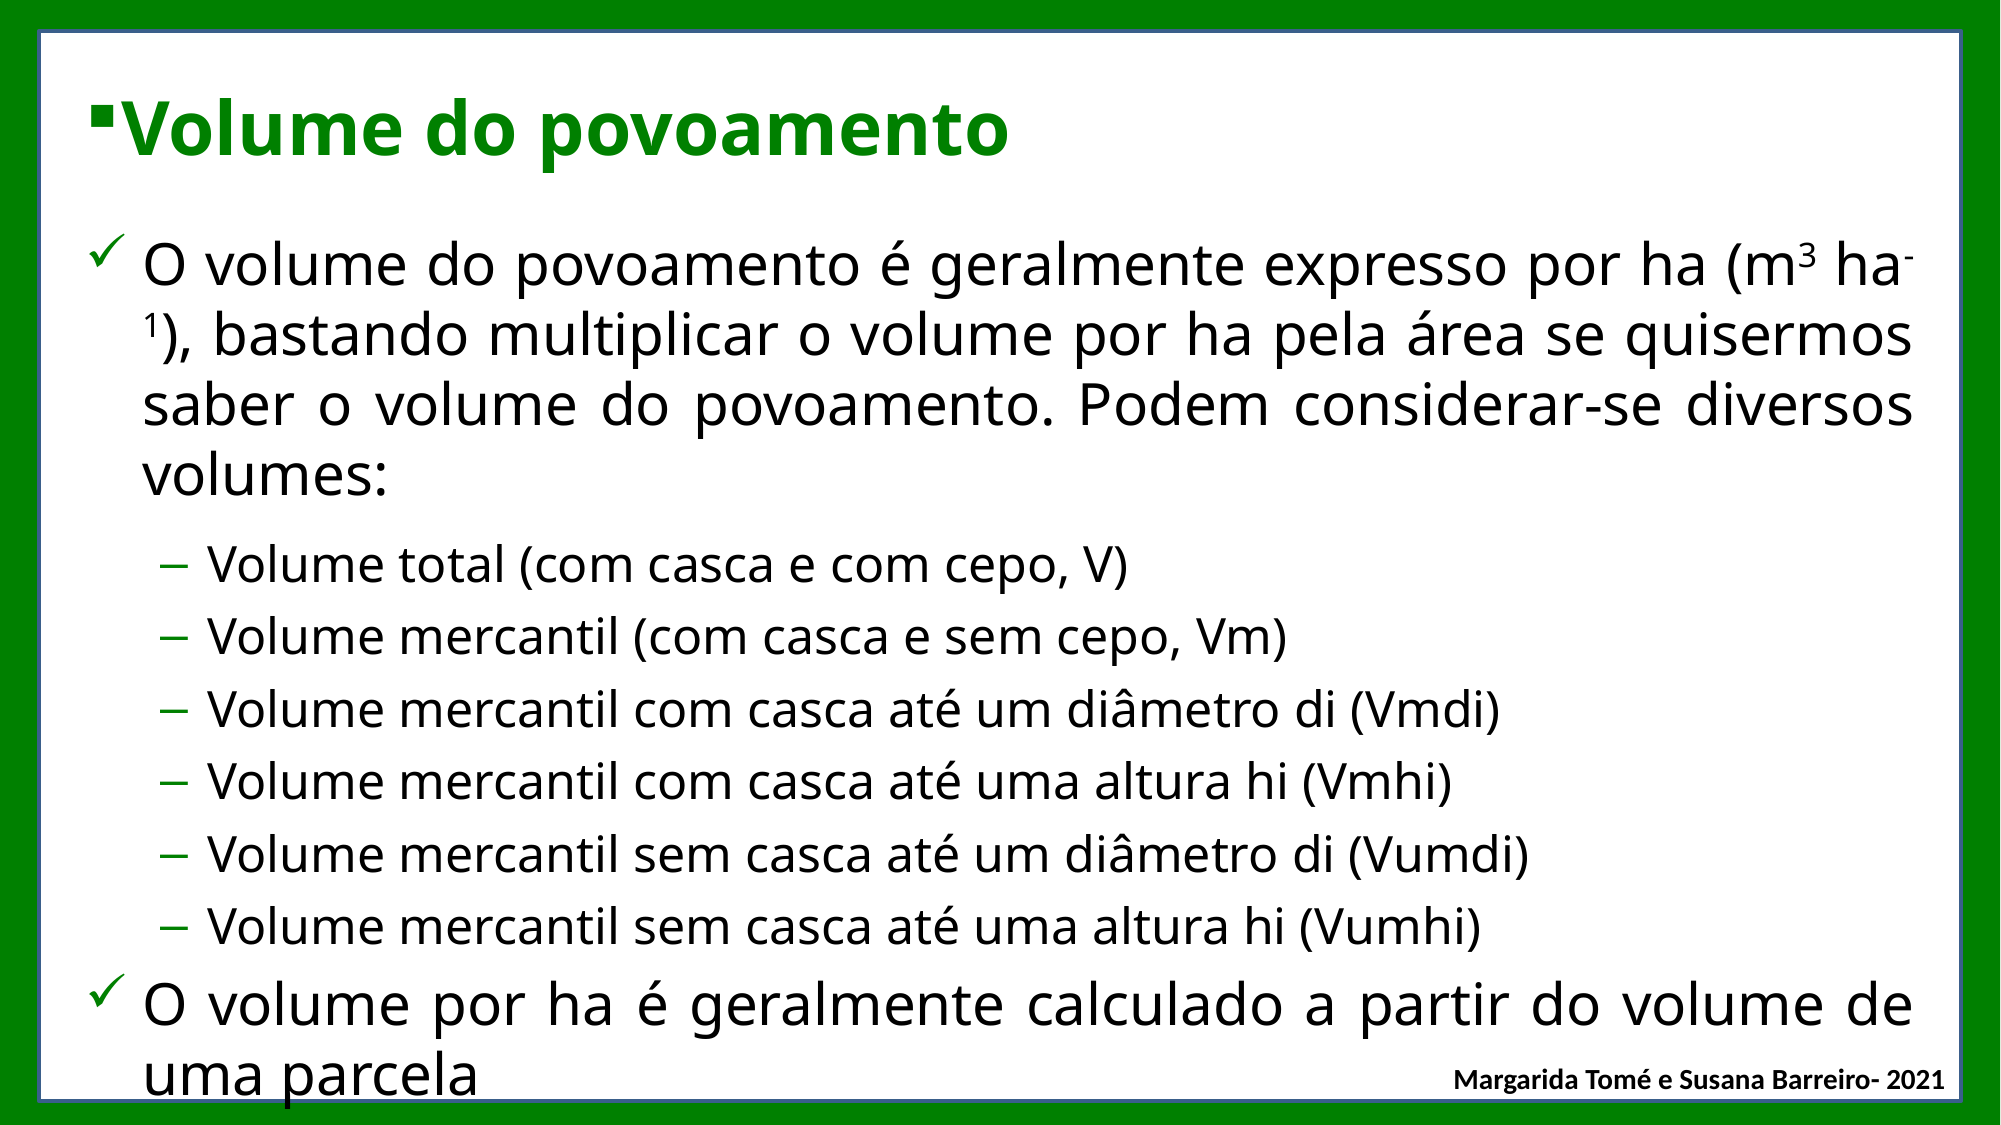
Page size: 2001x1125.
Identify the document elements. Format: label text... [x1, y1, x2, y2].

list O volume do povoamento é geralmente expresso por ha (m3 ha-1), bastando multiplicar o volume por ha pela área se quisermos saber o volume do povoamento. Podem considerar-se diversos volumes: Volume total (com casca e com cepo, V) Volume mercantil (com casca e sem cepo, Vm) Volume mercantil com casca até um diâmetro di (Vmdi) Volume mercantil com casca até uma altura hi (Vmhi) Volume mercantil sem casca até um diâmetro di (Vumdi) Volume mercantil sem casca até uma altura hi (Vumhi) O volume por ha é geralmente calculado a partir do volume de uma parcela [70, 219, 1930, 1040]
title Volume do povoamento [70, 66, 1930, 185]
